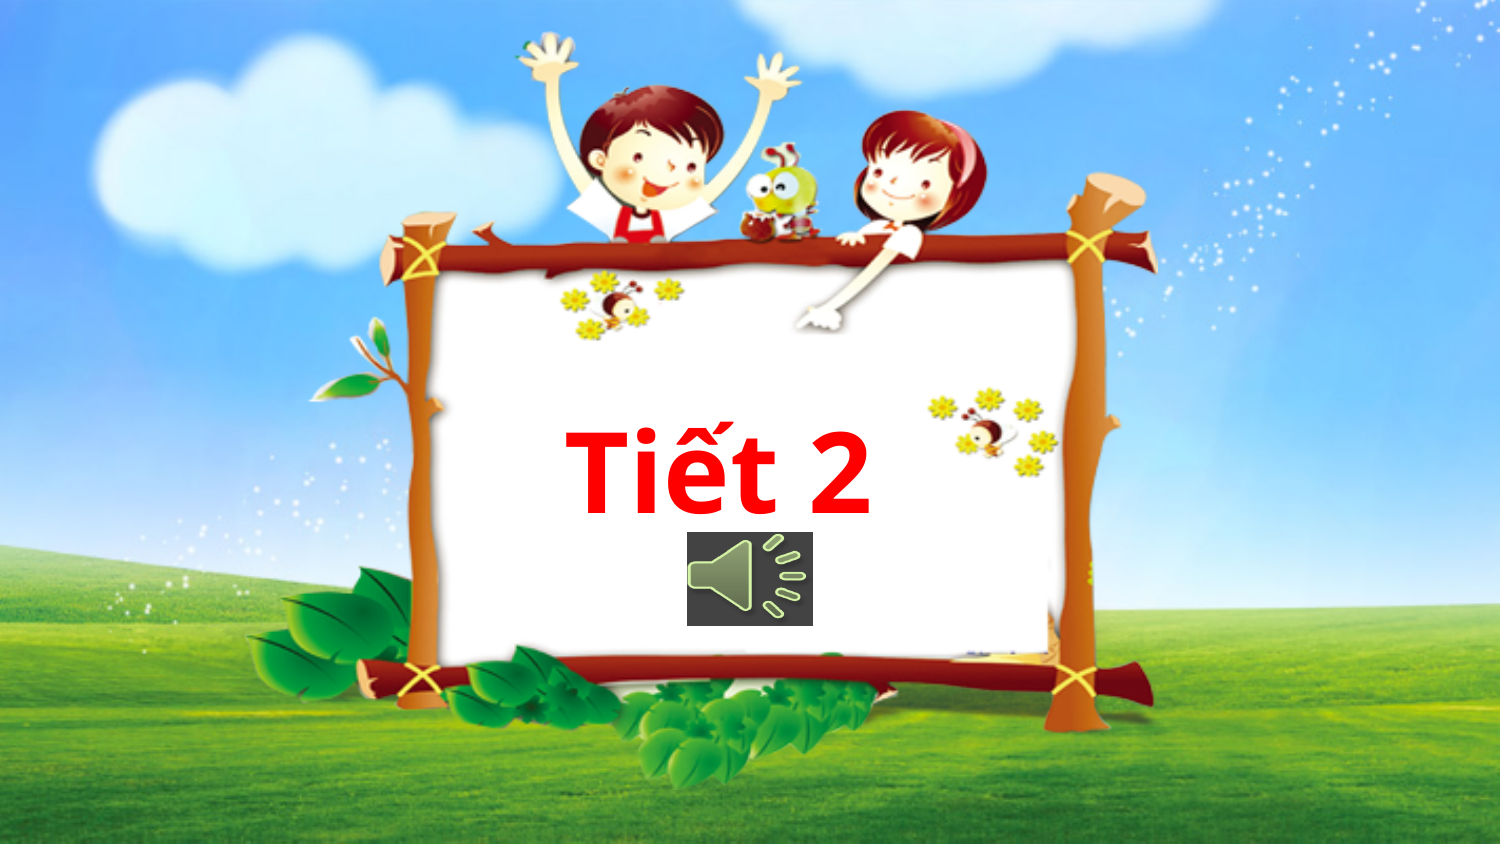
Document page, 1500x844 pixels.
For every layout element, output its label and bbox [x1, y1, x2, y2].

picture [0, 0, 1500, 844]
text_box [685, 530, 815, 628]
